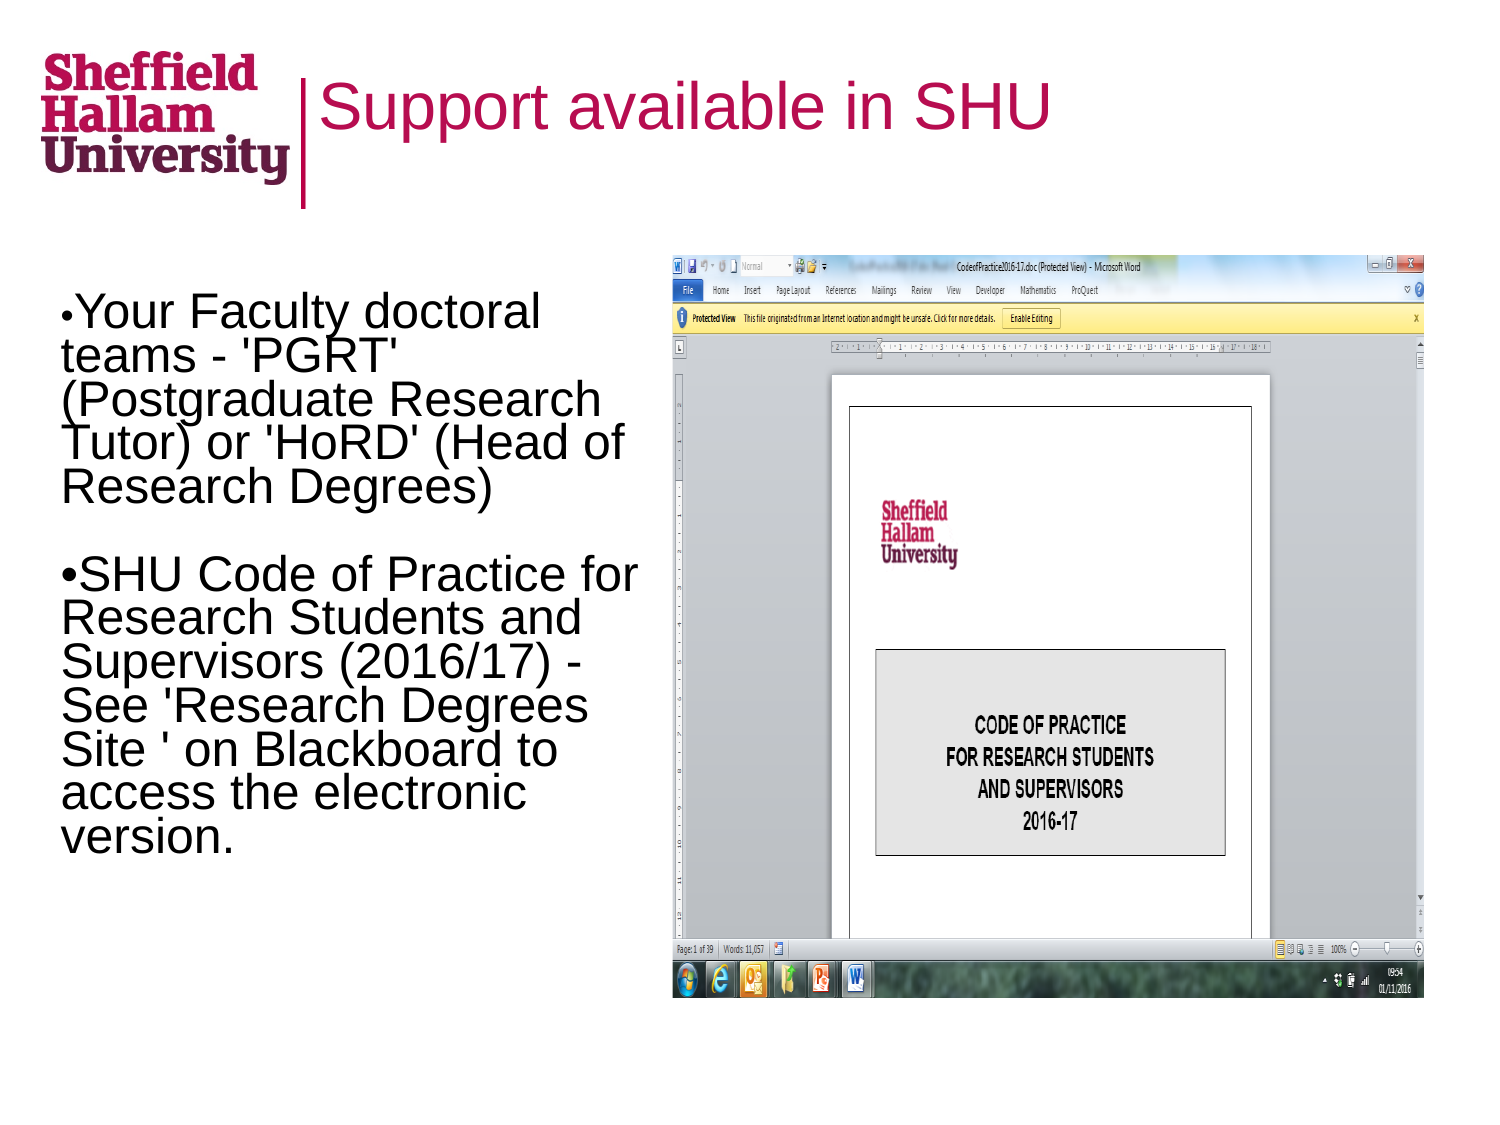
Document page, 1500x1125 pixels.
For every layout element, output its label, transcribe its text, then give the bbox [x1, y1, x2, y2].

title Support available in SHU [301, 78, 1363, 209]
picture [41, 51, 290, 185]
list •Your Faculty doctoral teams - 'PGRT' (Postgraduate Research Tutor) or 'HoRD' (Head of Research Degrees) •SHU Code of Practice for Research Students and Supervisors (2016/17) - See 'Research Degrees Site ' on Blackboard to access the electronic version. [60, 250, 677, 994]
picture [672, 255, 1425, 998]
